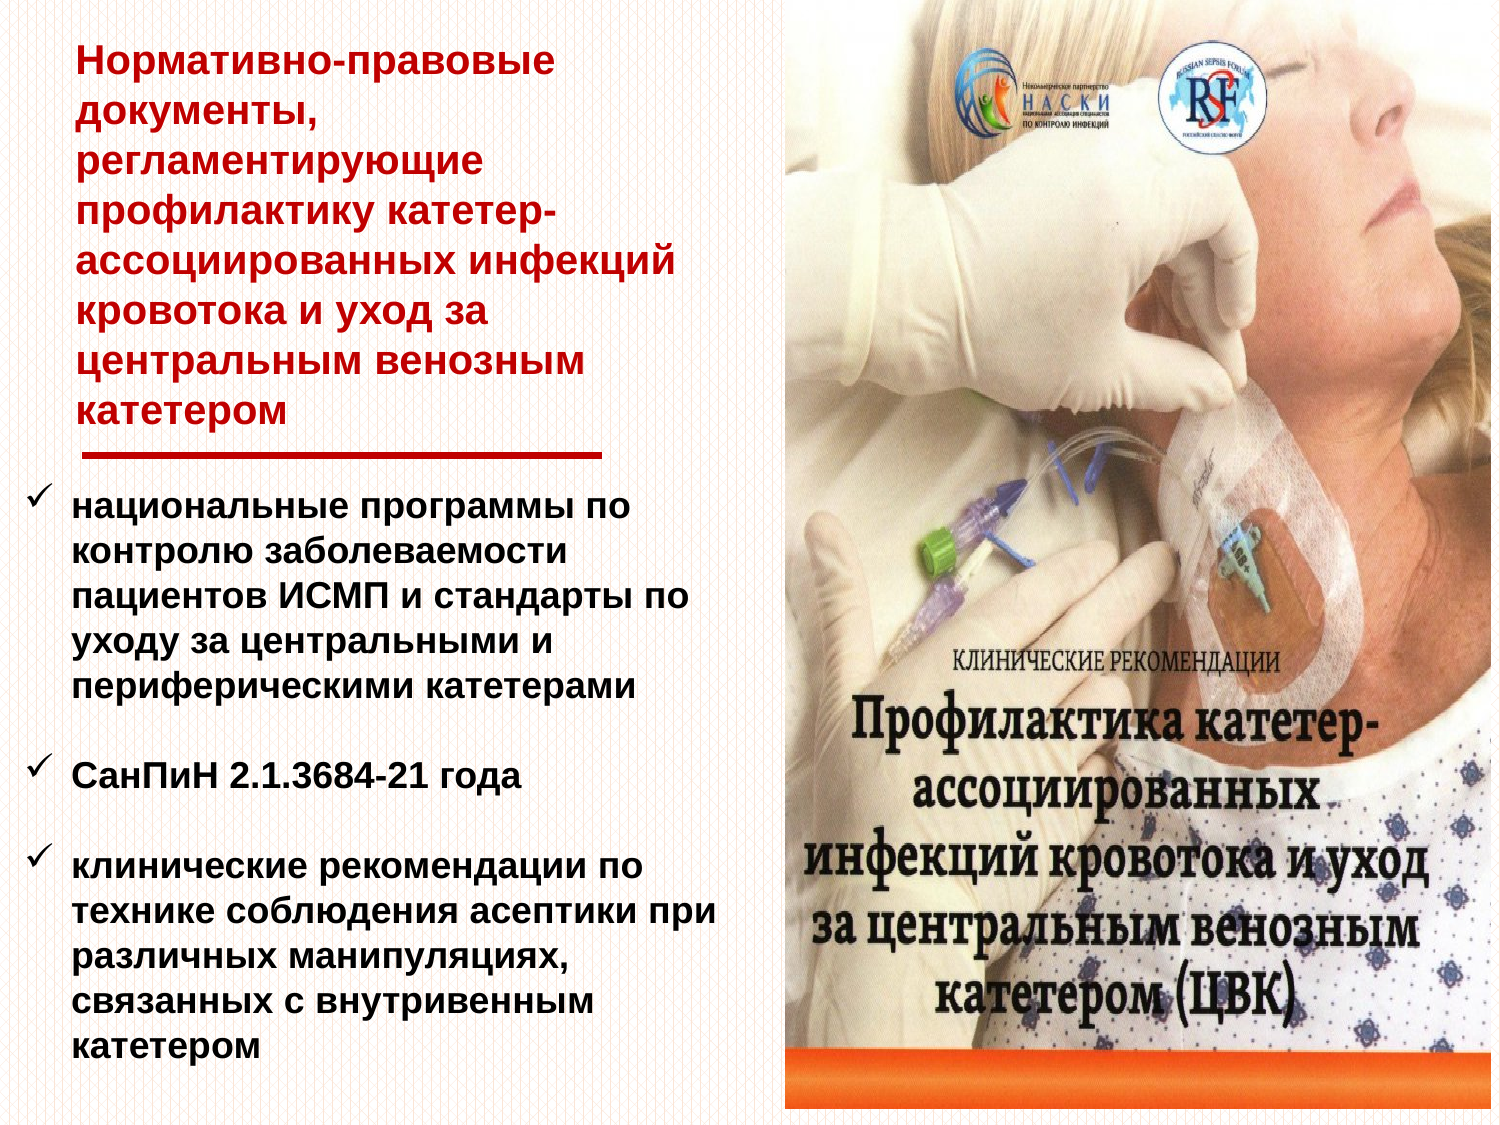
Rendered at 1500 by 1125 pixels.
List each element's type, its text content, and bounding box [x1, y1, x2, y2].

text_box Нормативно-правовые документы, регламентирующие профилактику катетер-ассоциированных инфекций кровотока и уход за центральным венозным катетером [60, 25, 719, 441]
picture [785, 0, 1491, 1109]
text_box национальные программы по контролю заболеваемости пациентов ИСМП и стандарты по уходу за центральными и периферическими катетерами СанПиН 2.1.3684-21 года клинические рекомендации по технике соблюдения асептики при различных манипуляциях, связанных с внутривенным катетером [9, 473, 750, 1119]
